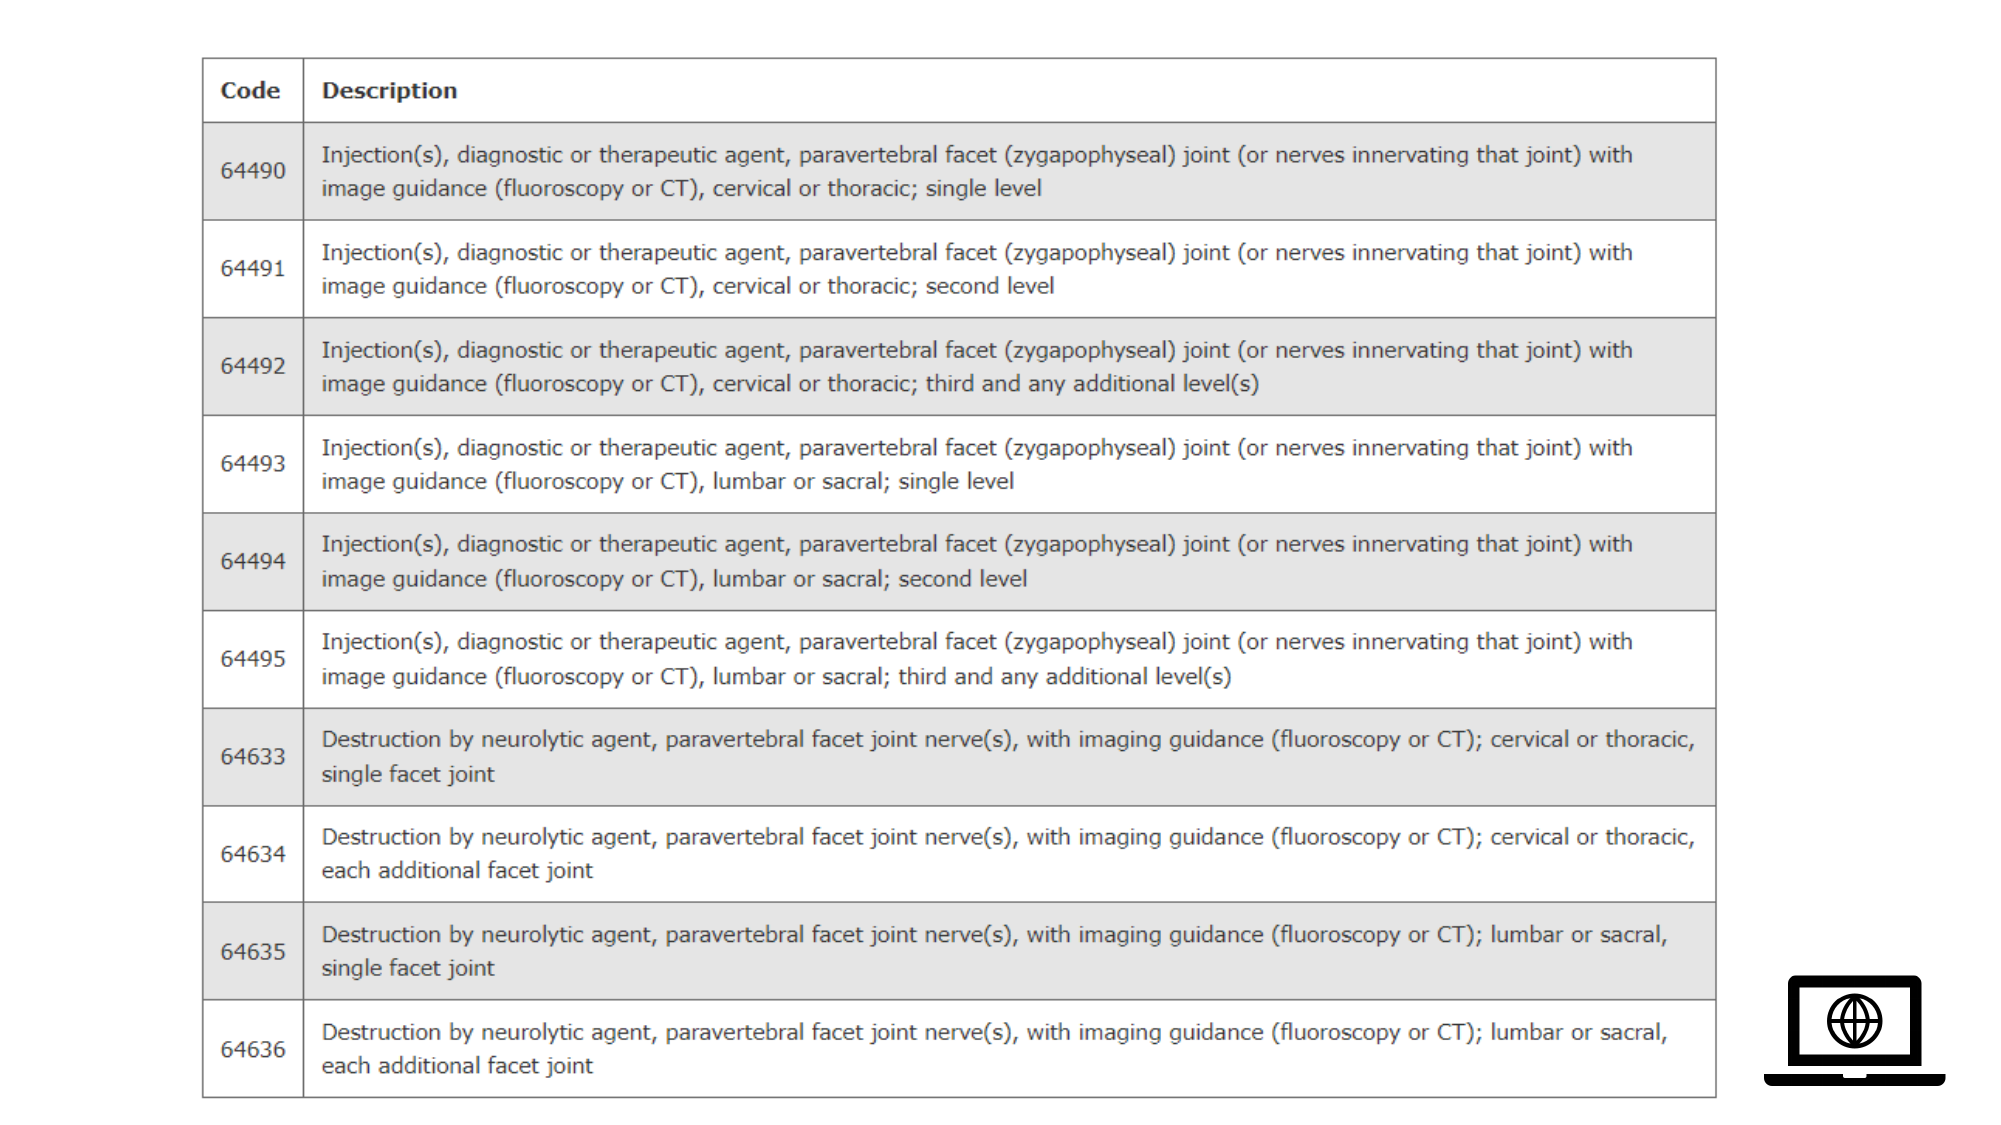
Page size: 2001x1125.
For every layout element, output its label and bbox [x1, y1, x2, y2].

picture [1760, 936, 1949, 1125]
picture [193, 49, 1731, 1110]
